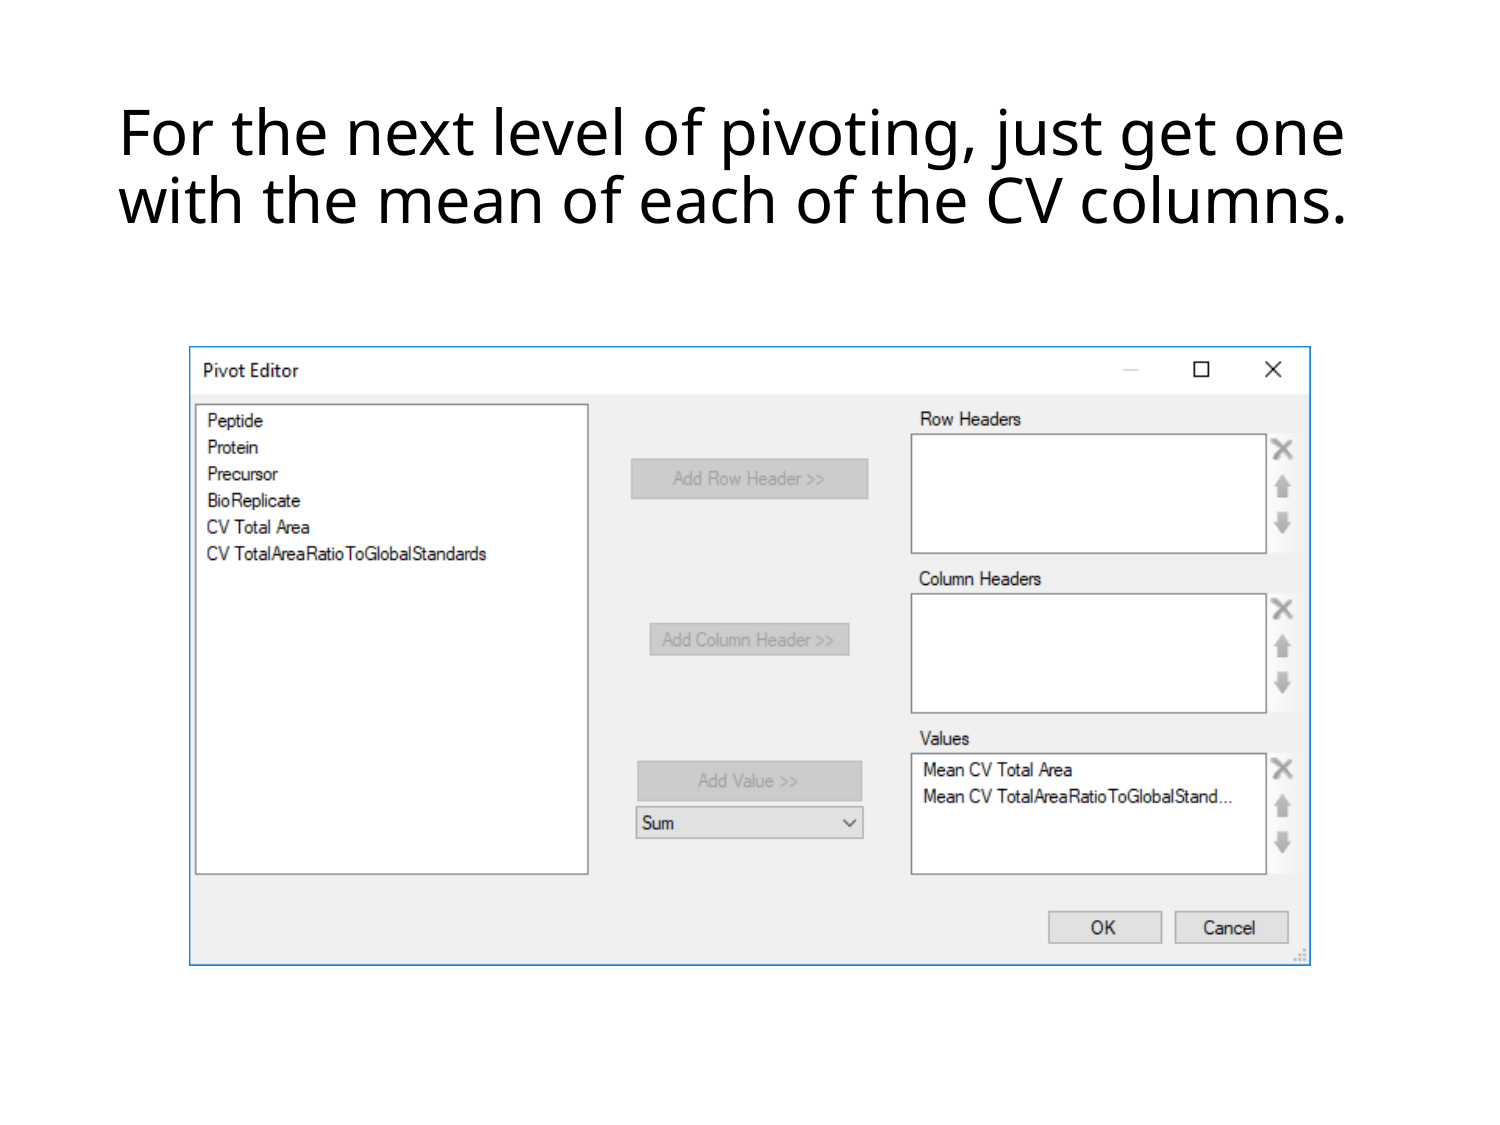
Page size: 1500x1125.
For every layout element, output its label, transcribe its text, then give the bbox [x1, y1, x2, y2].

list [189, 346, 1311, 966]
title For the next level of pivoting, just get one with the mean of each of the CV columns. [103, 59, 1397, 278]
